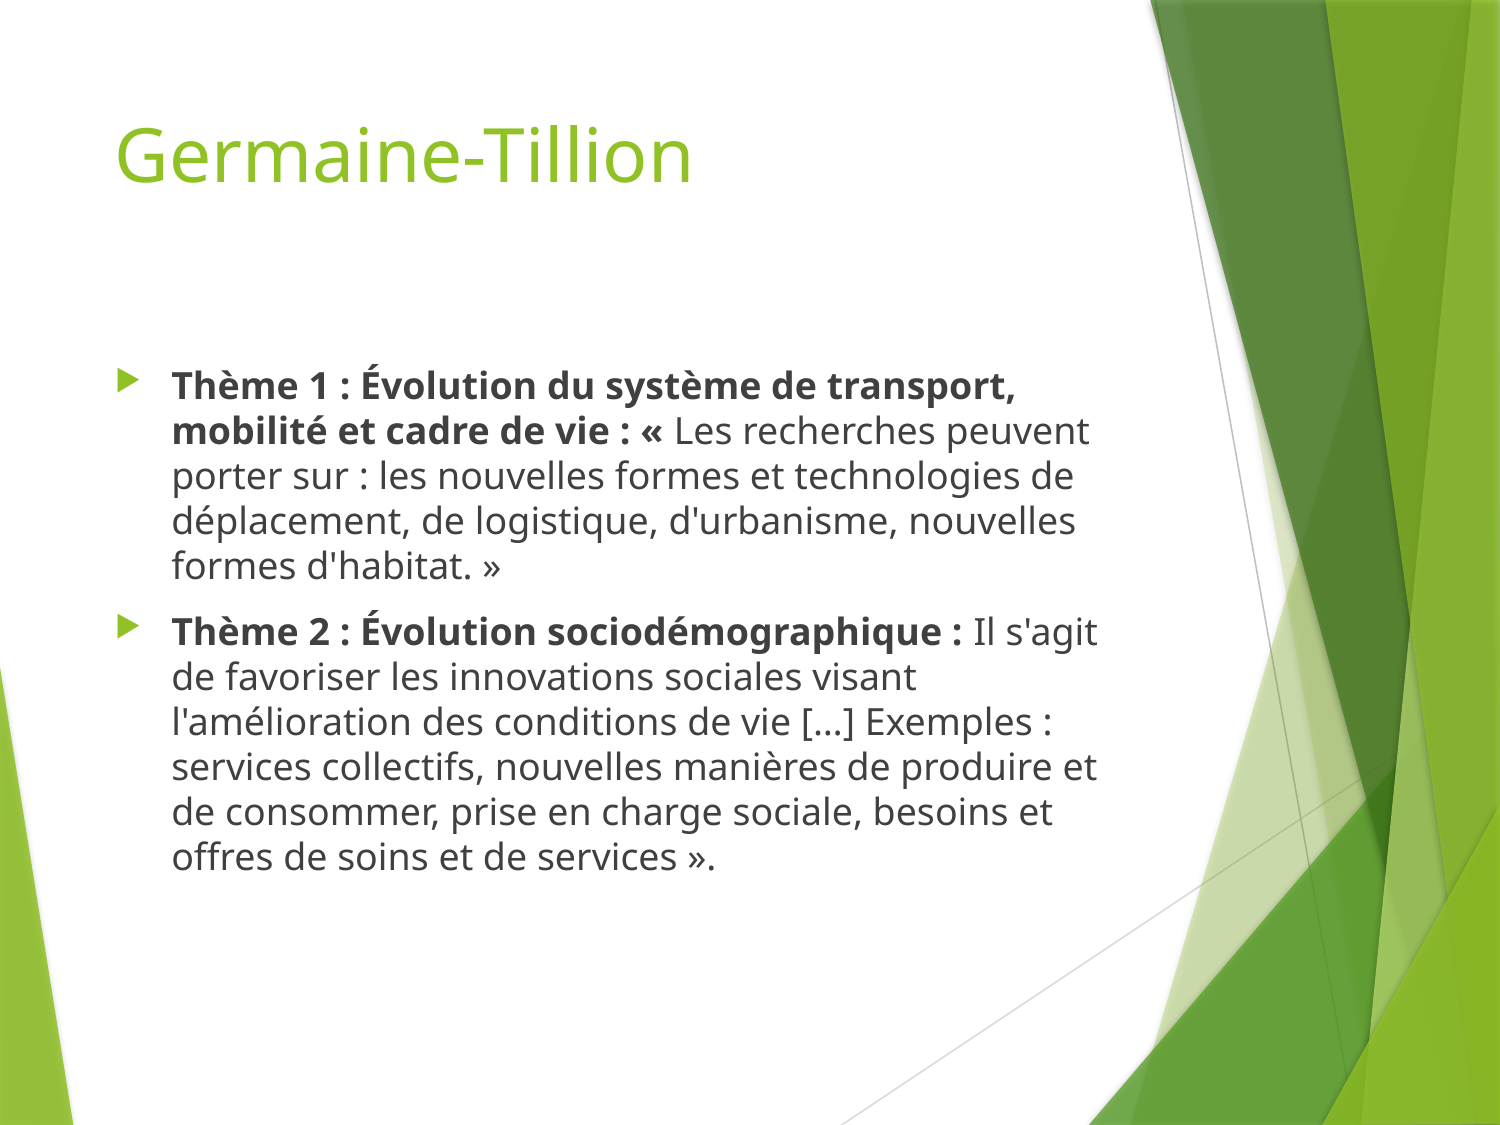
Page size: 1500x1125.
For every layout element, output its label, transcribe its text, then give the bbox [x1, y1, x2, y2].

list Thème 1 : Évolution du système de transport, mobilité et cadre de vie : « Les recherches peuvent porter sur : les nouvelles formes et technologies de déplacement, de logistique, d'urbanisme, nouvelles formes d'habitat. » Thème 2 : Évolution sociodémographique : Il s'agit de favoriser les innovations sociales visant l'amélioration des conditions de vie […] Exemples : services collectifs, nouvelles manières de produire et de consommer, prise en charge sociale, besoins et offres de soins et de services ». [99, 354, 1142, 992]
title Germaine-Tillion [99, 99, 1142, 317]
